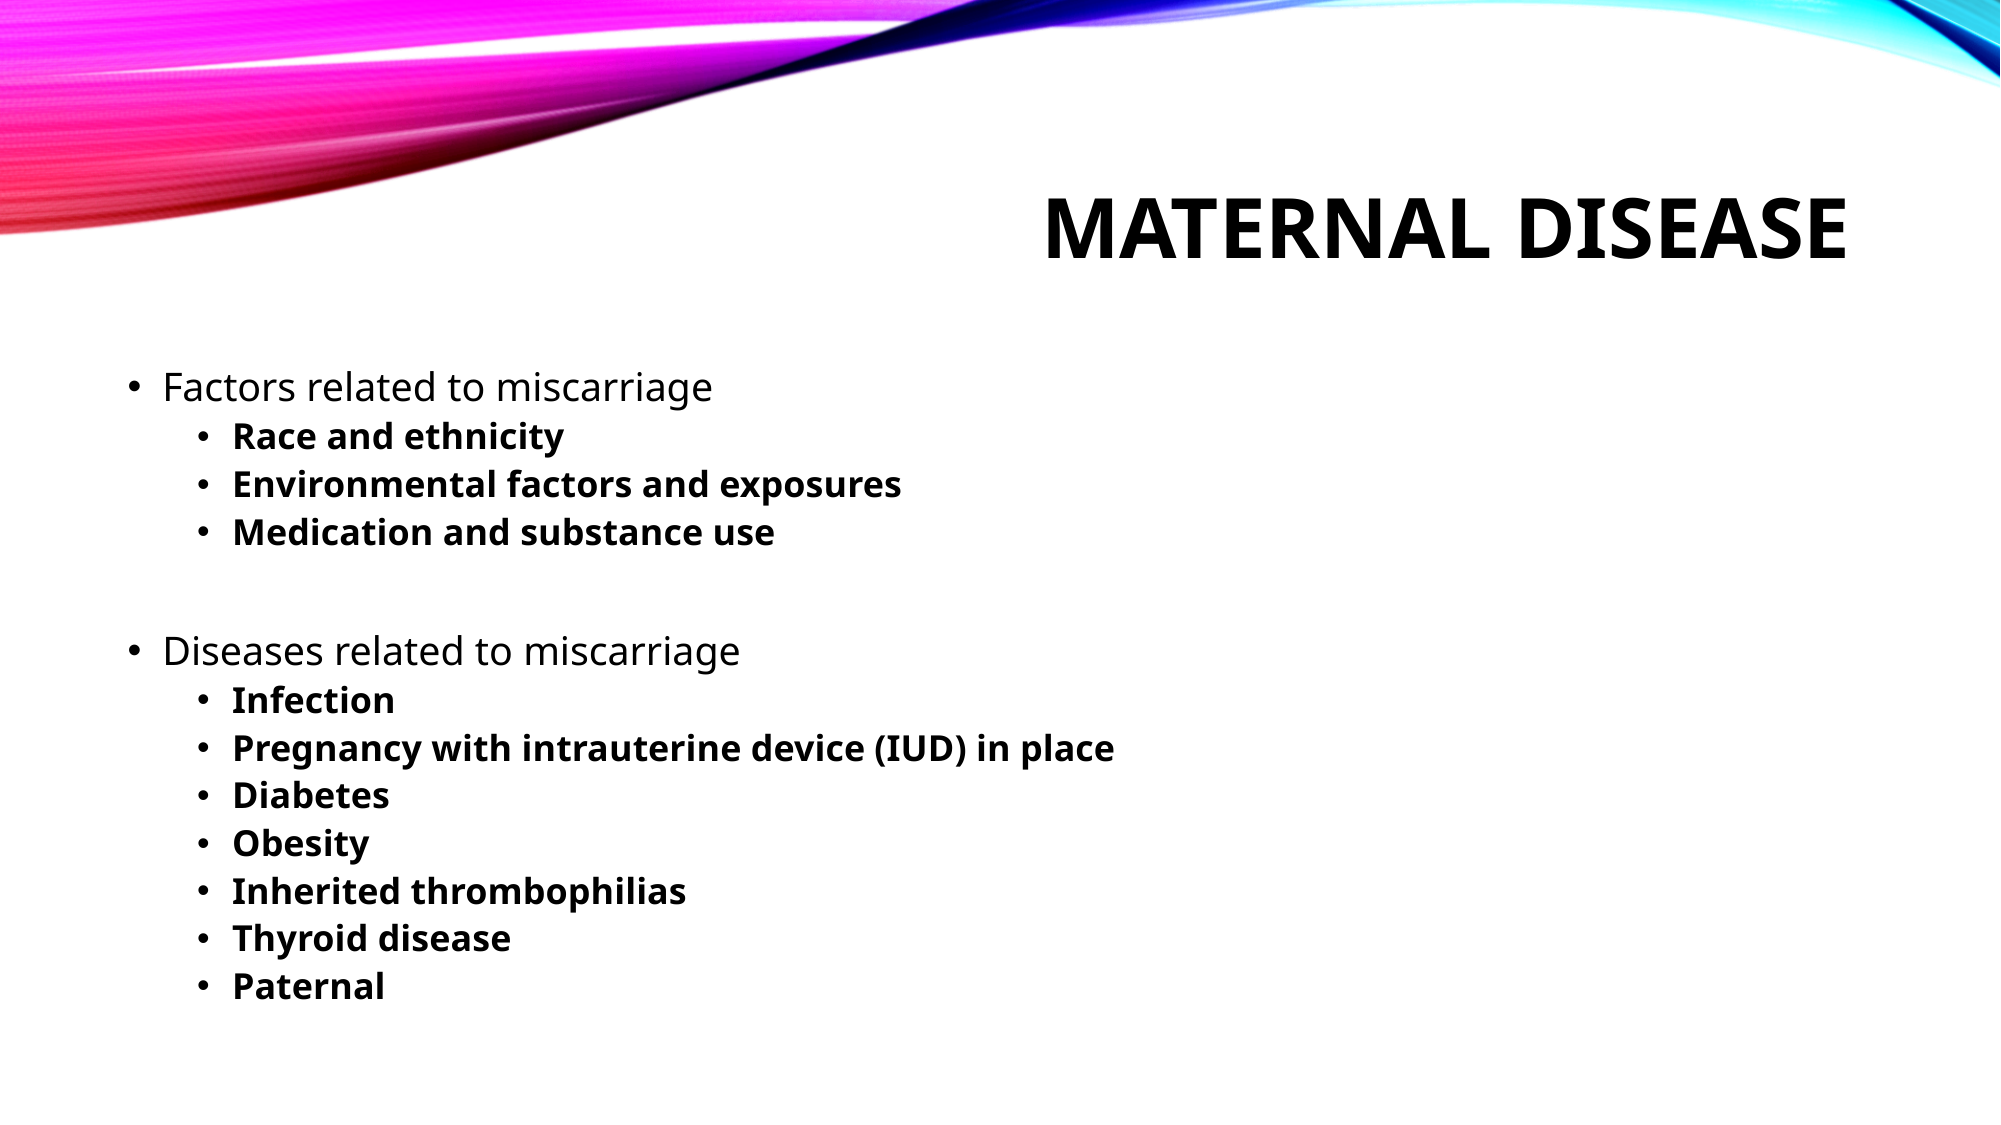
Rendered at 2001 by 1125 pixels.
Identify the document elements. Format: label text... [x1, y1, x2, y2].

title Maternal disease [474, 125, 1888, 338]
picture [1910, 0, 2000, 45]
list Factors related to miscarriage Race and ethnicity Environmental factors and exposures Medication and substance use Diseases related to miscarriage Infection Pregnancy with intrauterine device (IUD) in place Diabetes Obesity Inherited thrombophilias Thyroid disease Paternal [112, 360, 1888, 1021]
picture [1890, 0, 2000, 75]
picture [0, 0, 2000, 237]
